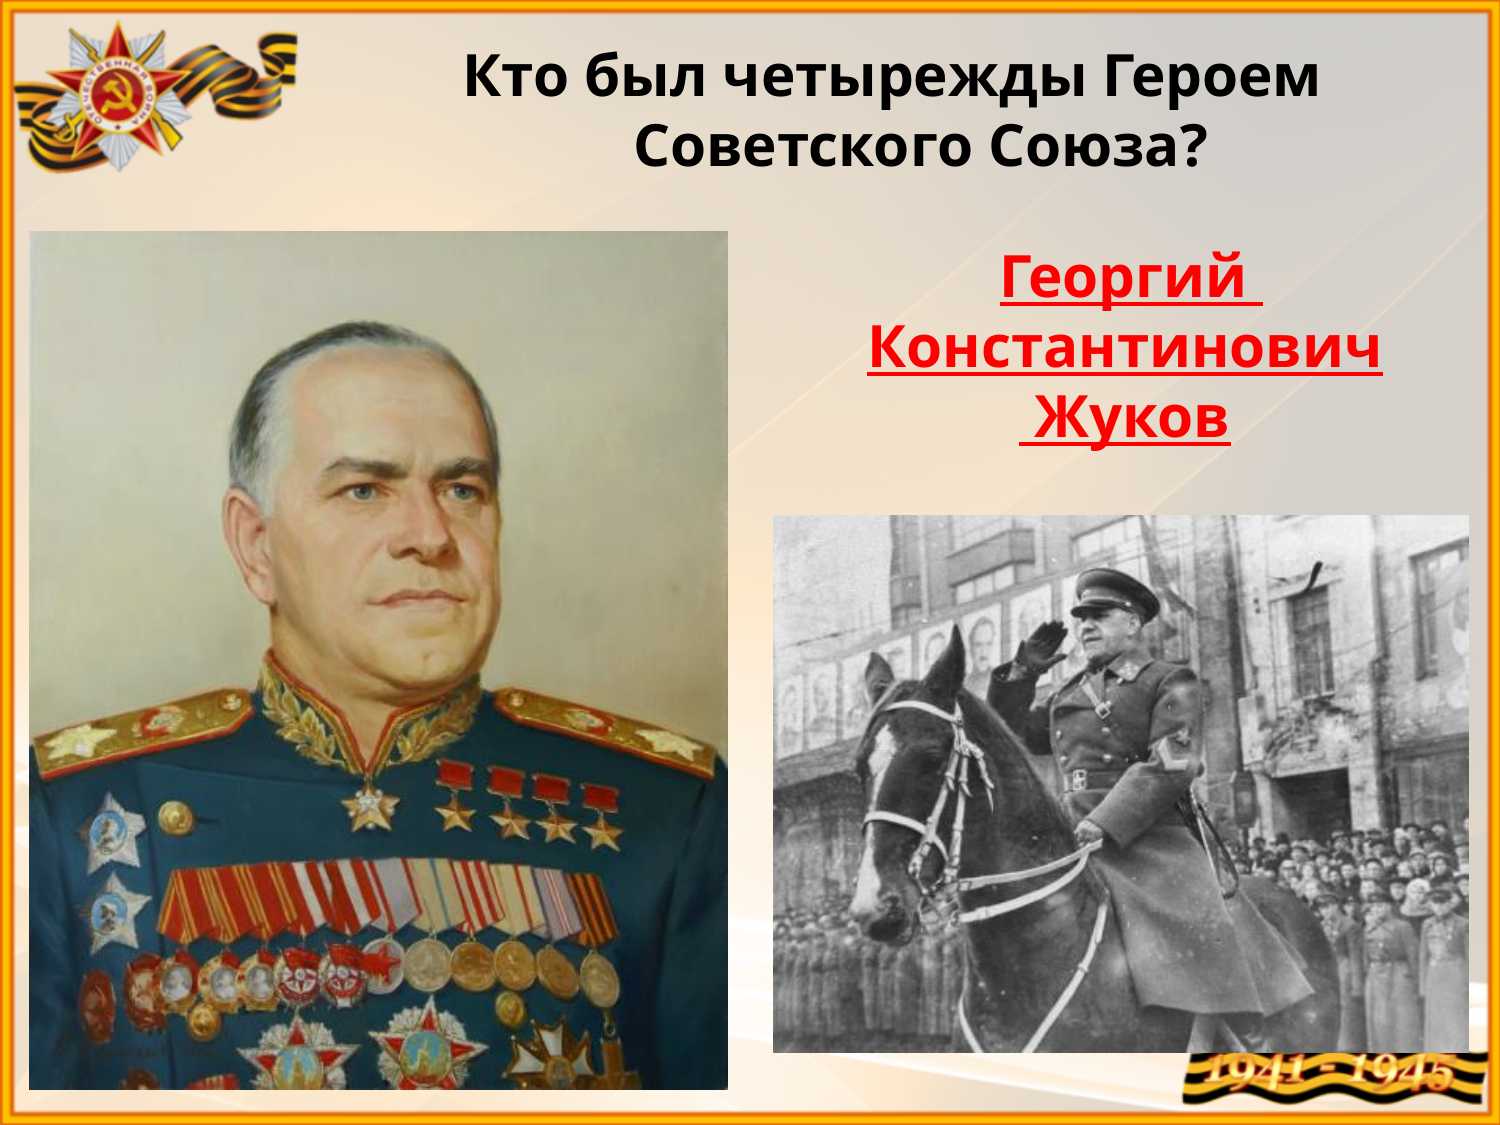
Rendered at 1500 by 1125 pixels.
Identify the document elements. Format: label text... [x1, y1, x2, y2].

picture [0, 0, 1500, 1125]
list Кто был четырежды Героем Советского Союза? [336, 31, 1449, 190]
text_box Георгий Константинович Жуков [779, 231, 1471, 456]
